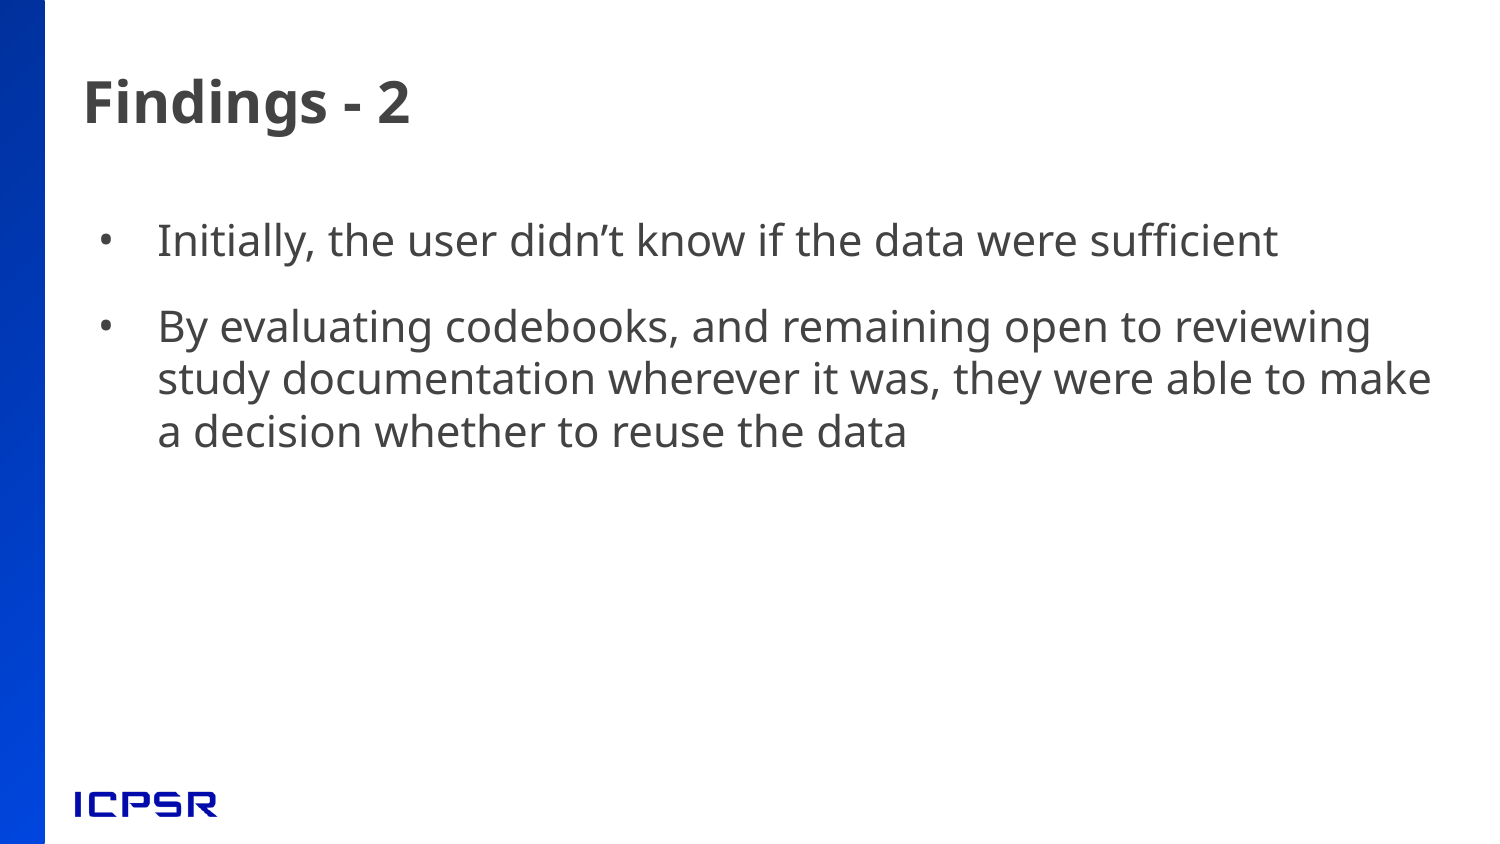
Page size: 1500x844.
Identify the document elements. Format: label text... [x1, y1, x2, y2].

title Findings - 2 [71, 16, 1464, 194]
picture [71, 788, 220, 820]
list Initially, the user didn’t know if the data were sufficient By evaluating codebooks, and remaining open to reviewing study documentation wherever it was, they were able to make a decision whether to reuse the data [71, 206, 1464, 769]
